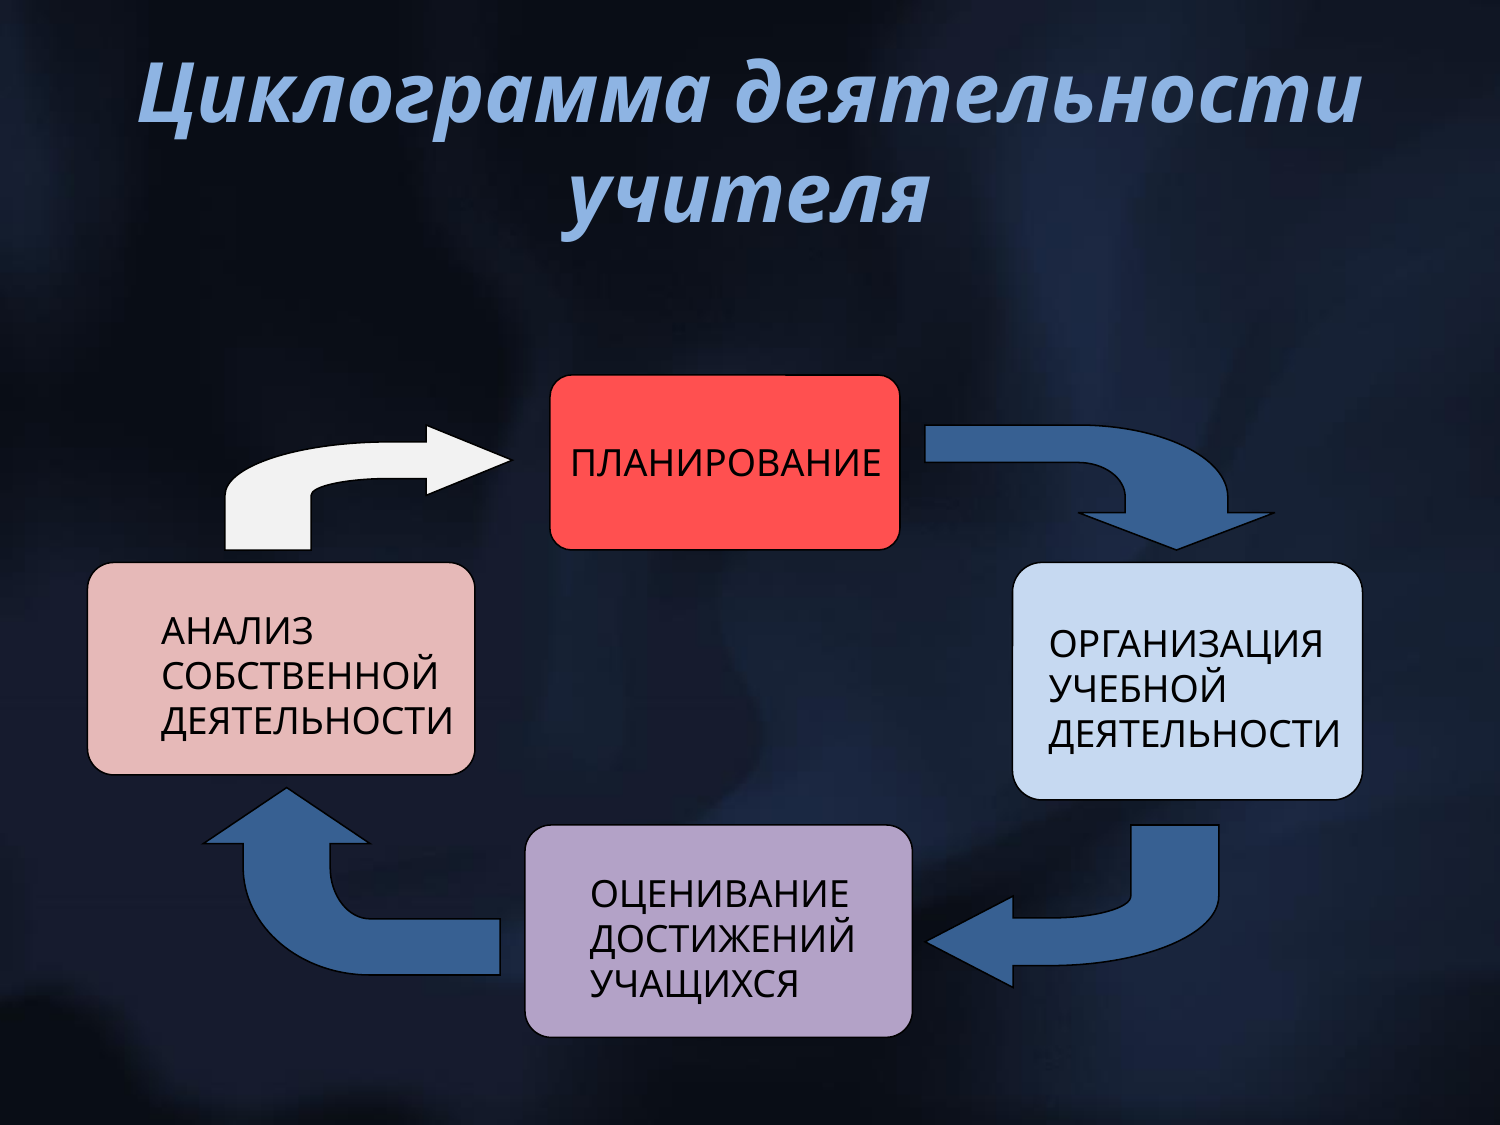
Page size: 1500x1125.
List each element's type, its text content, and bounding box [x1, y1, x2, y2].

text_box [924, 425, 1276, 551]
title Циклограмма деятельности учителя [75, 45, 1425, 233]
picture [0, 0, 1500, 1125]
text_box ОРГАНИЗАЦИЯ УЧЕБНОЙ ДЕЯТЕЛЬНОСТИ [1033, 612, 1357, 763]
text_box [925, 825, 1219, 988]
text_box [524, 824, 913, 1038]
text_box [549, 374, 901, 550]
text_box ПЛАНИРОВАНИЕ [555, 431, 897, 492]
text_box АНАЛИЗ СОБСТВЕННОЙ ДЕЯТЕЛЬНОСТИ [146, 599, 469, 750]
text_box [87, 562, 475, 775]
text_box [1012, 562, 1363, 800]
text_box [224, 425, 513, 551]
text_box ОЦЕНИВАНИЕ ДОСТИЖЕНИЙ УЧАЩИХСЯ [574, 862, 891, 1013]
text_box [203, 787, 501, 976]
